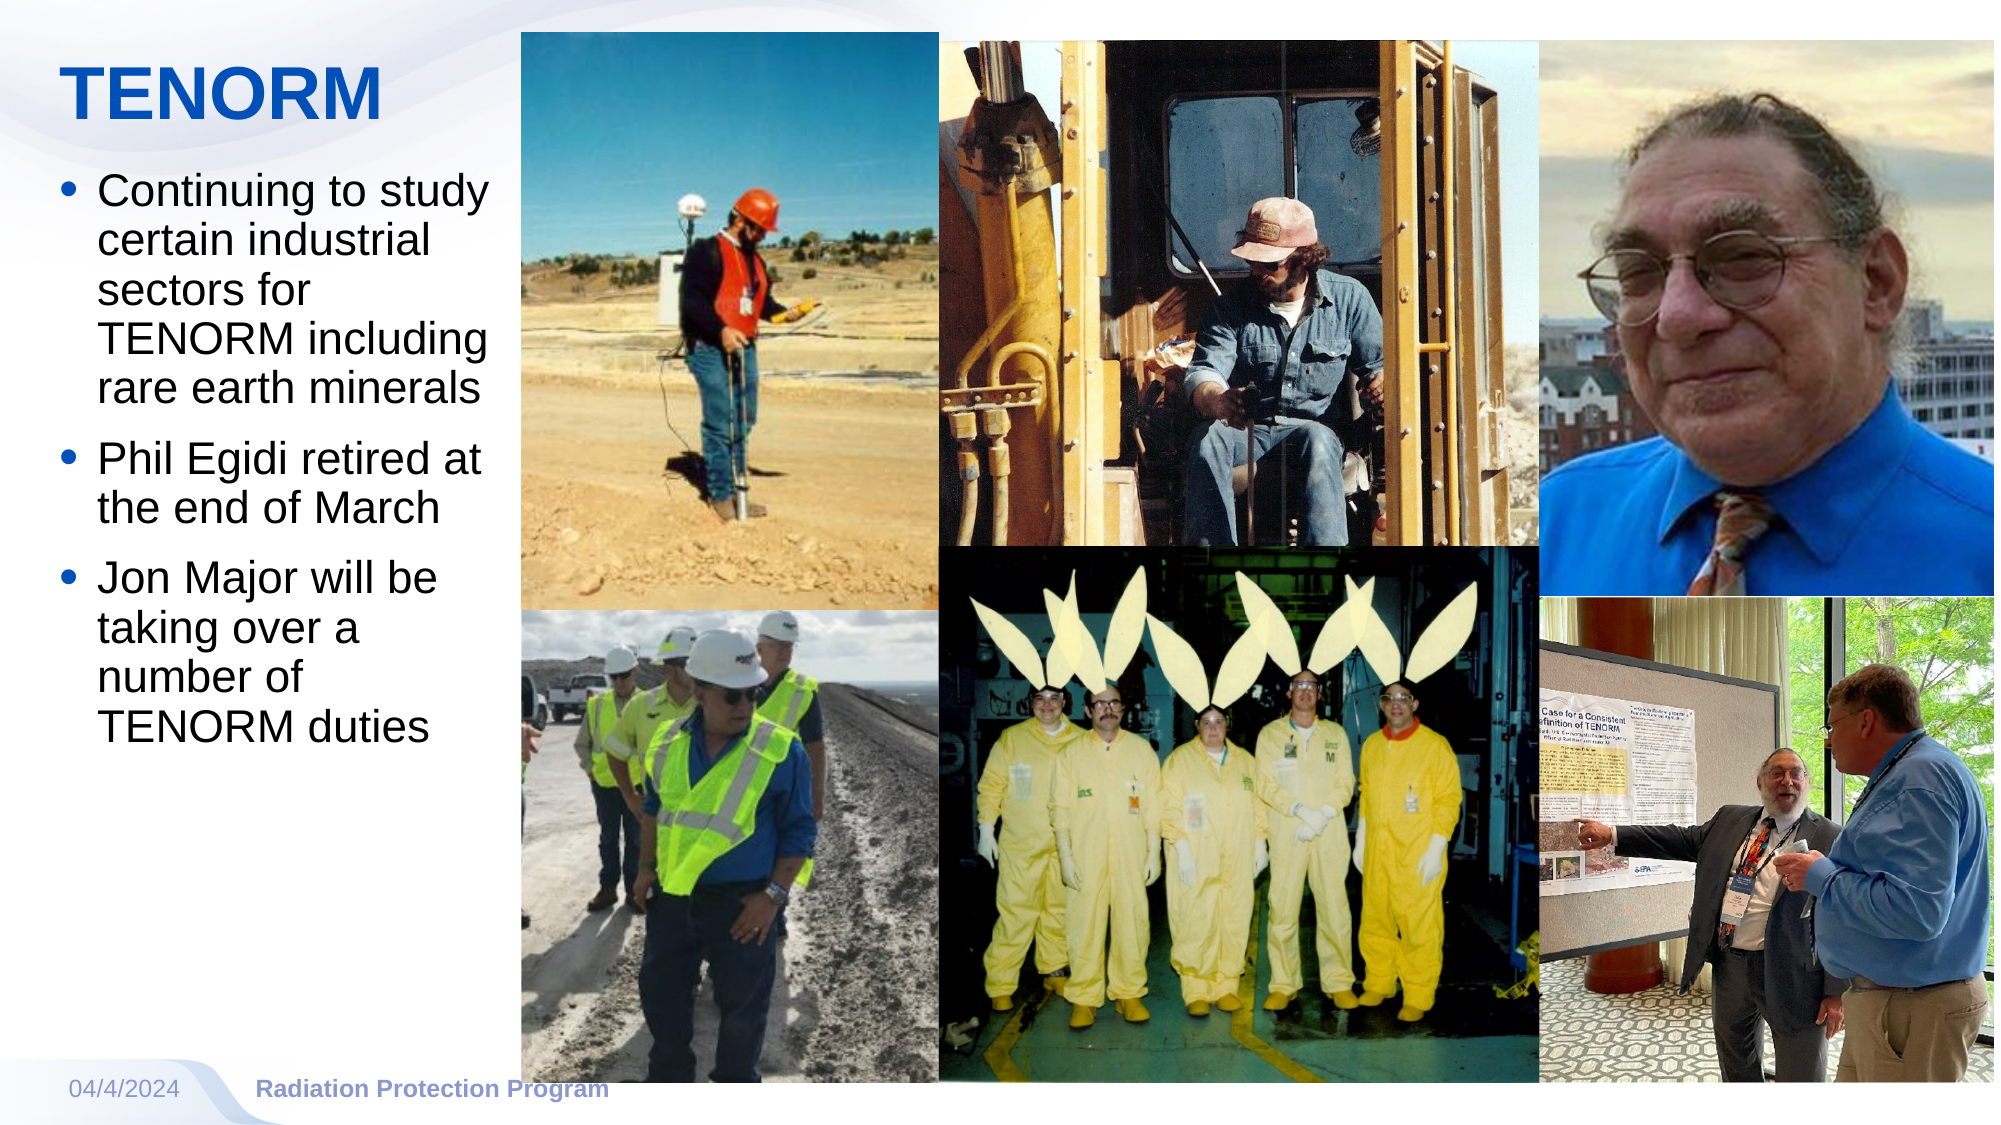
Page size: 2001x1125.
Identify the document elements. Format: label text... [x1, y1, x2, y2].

title TENORM [44, 47, 521, 126]
footer Radiation Protection Program [240, 1057, 1780, 1118]
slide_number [53, 1057, 240, 1118]
list Continuing to study certain industrial sectors for TENORM including rare earth minerals Phil Egidi retired at the end of March Jon Major will be taking over a number of TENORM duties [44, 159, 521, 1051]
picture [0, 0, 2000, 1125]
